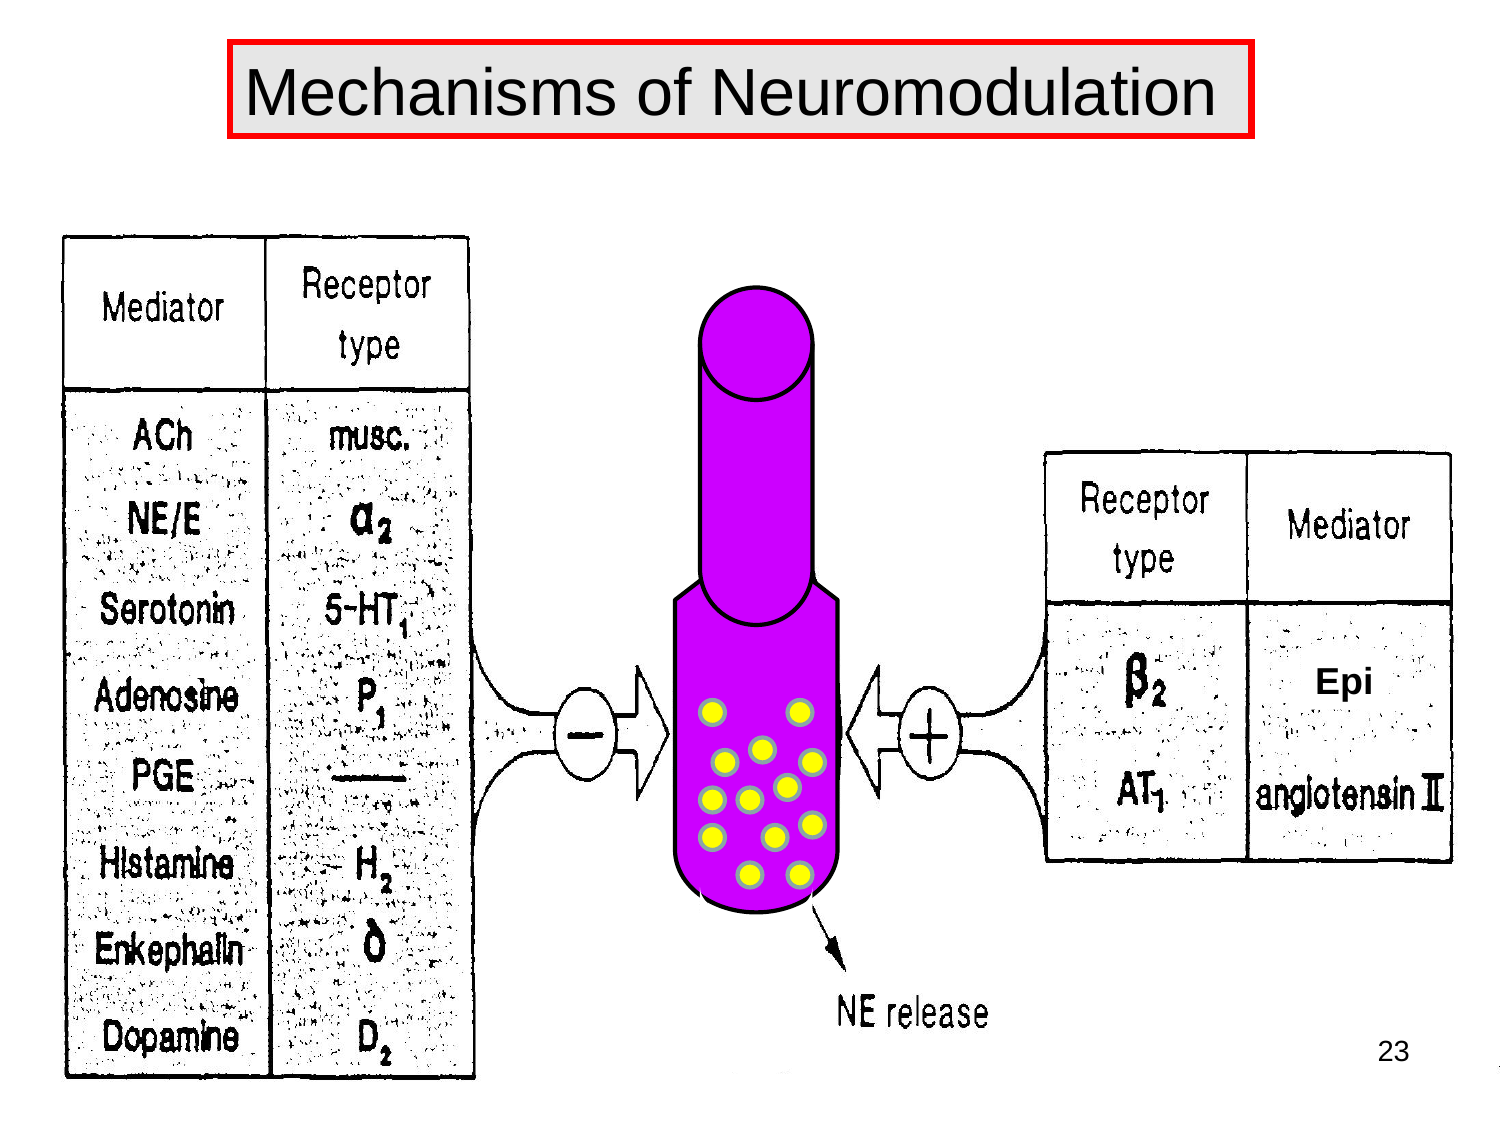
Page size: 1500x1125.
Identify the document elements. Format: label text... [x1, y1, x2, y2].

text_box Mechanisms of Neuromodulation [229, 41, 1252, 137]
picture [0, 162, 1500, 1125]
